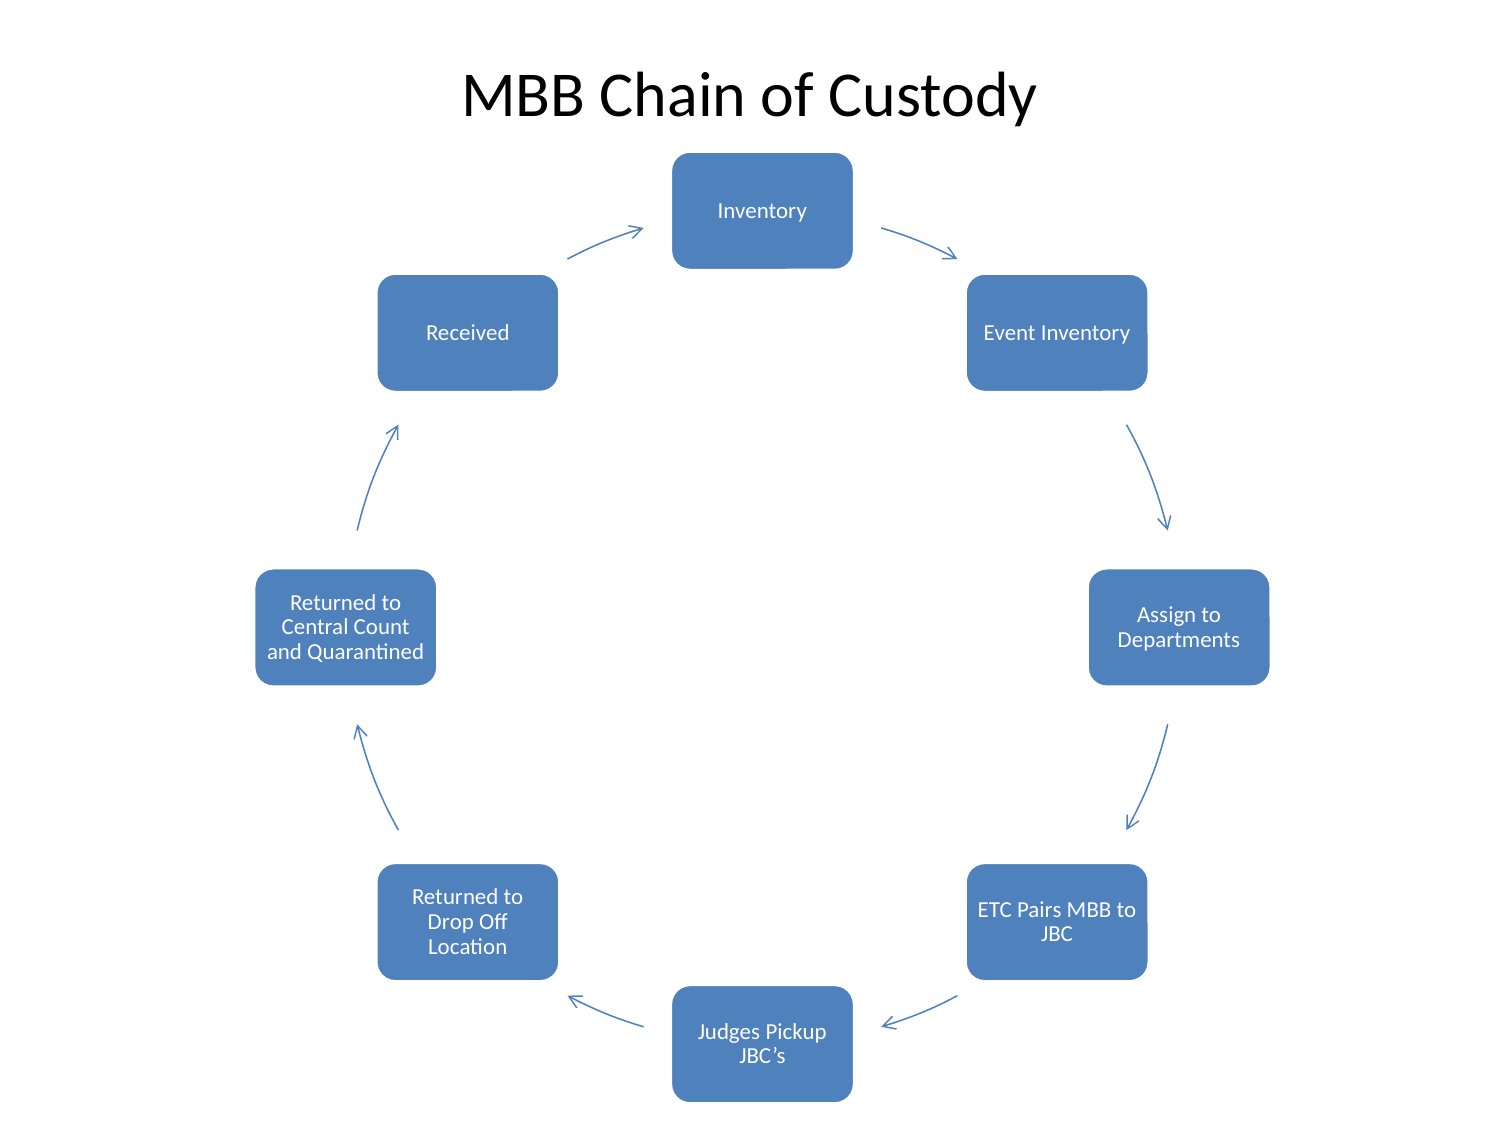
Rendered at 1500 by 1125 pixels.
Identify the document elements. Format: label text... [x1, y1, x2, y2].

title MBB Chain of Custody [75, 45, 1425, 138]
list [87, 149, 1438, 1106]
